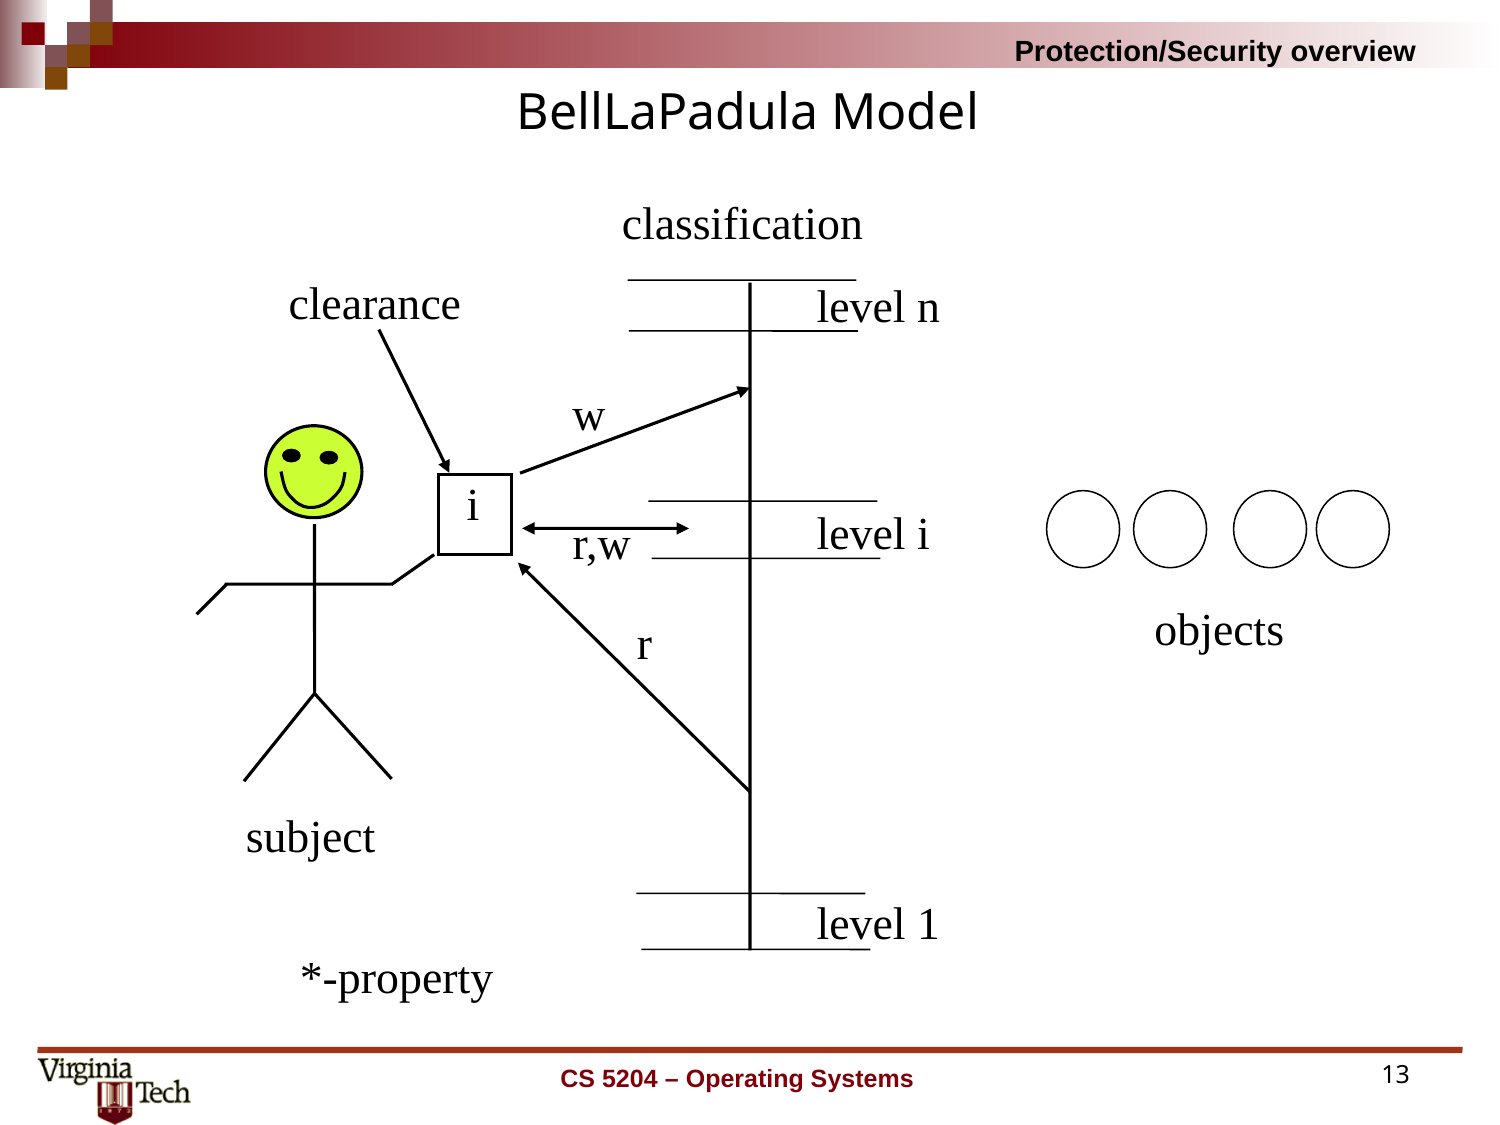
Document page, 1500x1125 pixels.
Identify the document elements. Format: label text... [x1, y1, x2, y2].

picture [37, 1058, 191, 1125]
text_box [1316, 490, 1390, 568]
text_box *-property [299, 947, 494, 1003]
text_box [1254, 490, 1307, 568]
title Bell­LaPadula Model [110, 71, 1386, 147]
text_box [249, 228, 1251, 897]
text_box level 1 [816, 904, 941, 949]
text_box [196, 523, 244, 782]
text_box classification [621, 193, 864, 227]
footer CS 5204 – Operating Systems [424, 1024, 1051, 1101]
text_box objects [1254, 599, 1285, 655]
slide_number 13 [1074, 1024, 1426, 1101]
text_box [265, 425, 363, 518]
